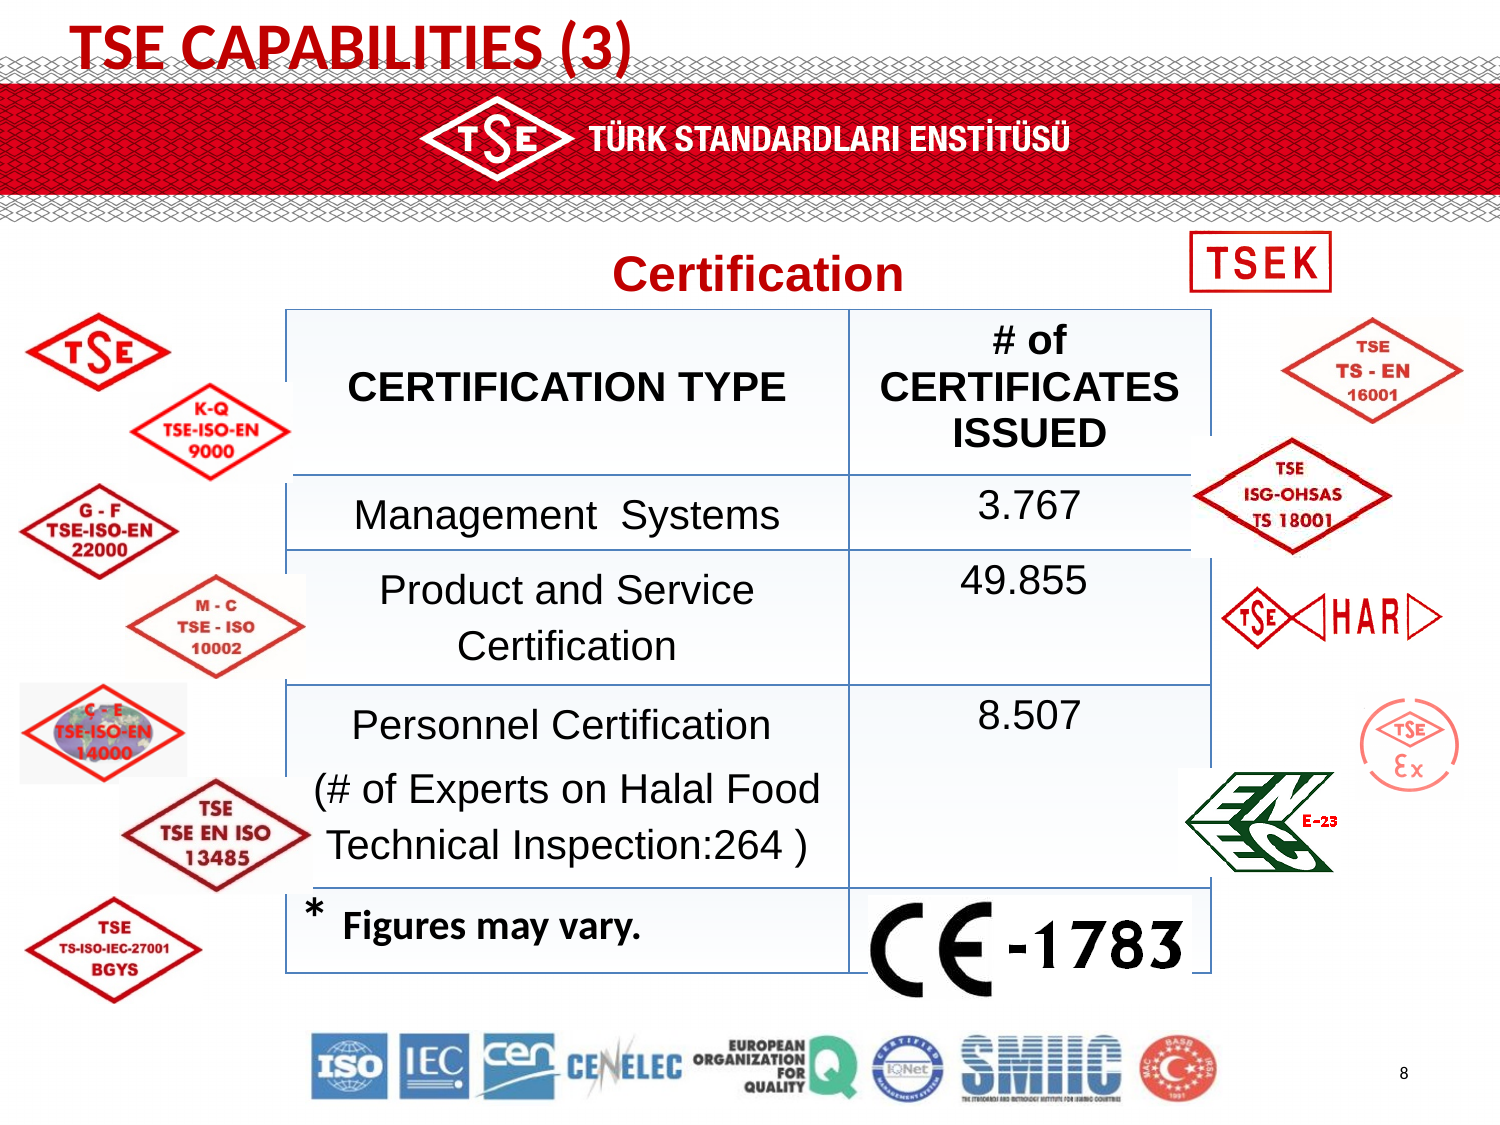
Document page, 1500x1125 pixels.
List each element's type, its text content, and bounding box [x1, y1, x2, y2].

table_cell [850, 889, 1210, 972]
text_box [1189, 230, 1332, 293]
text_box TSE CAPABILITIES (3) [54, 0, 1425, 144]
table_header # of CERTIFICATES ISSUED [850, 310, 1210, 474]
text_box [1221, 586, 1443, 650]
slide_number 8 [1247, 1042, 1425, 1103]
table_cell 3.767 [850, 476, 1186, 549]
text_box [1355, 691, 1464, 800]
text_box Certification [597, 233, 920, 309]
picture [0, 0, 1500, 1125]
table_cell Management Systems [287, 476, 848, 549]
table_cell 49.855 [850, 551, 1210, 684]
table_cell * Figures may vary. [287, 889, 848, 972]
table_header CERTIFICATION TYPE [287, 310, 848, 474]
table_cell Product and Service Certification [287, 551, 848, 684]
table_cell 8.507 [850, 686, 1210, 887]
table_cell Personnel Certification (# of Experts on Halal Food Technical Inspection:264 ) [287, 686, 848, 887]
